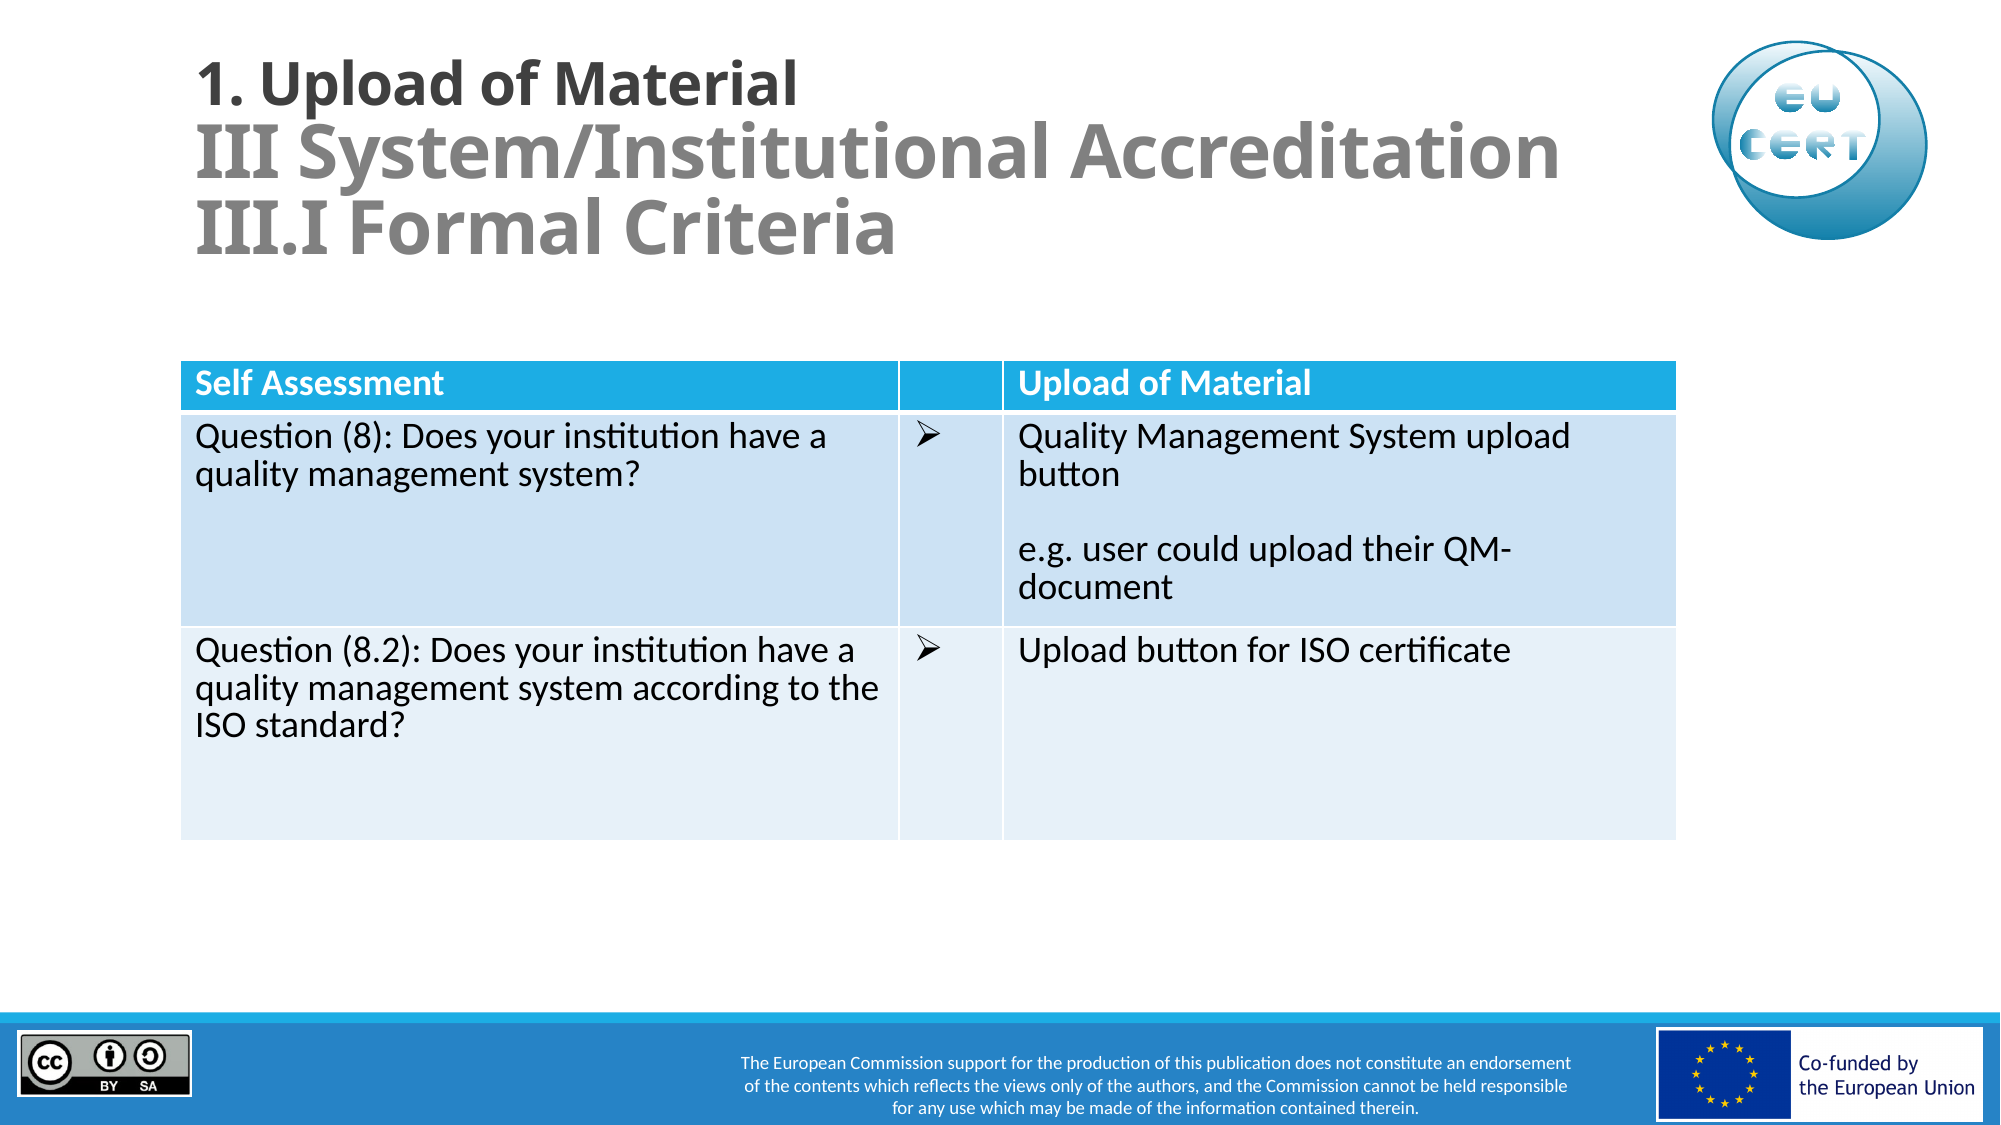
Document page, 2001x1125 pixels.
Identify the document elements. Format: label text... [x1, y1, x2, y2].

table_cell [900, 415, 1002, 626]
table_cell Upload button for ISO certificate [1004, 628, 1676, 840]
picture [17, 1030, 192, 1097]
table_header Self Assessment [181, 361, 898, 410]
title 1. Upload of Material III System/Institutional Accreditation III.I Formal Criteria [180, 47, 1830, 278]
table_cell Question (8): Does your institution have a quality management system? [181, 415, 898, 626]
picture [1656, 1027, 1983, 1122]
table_header Upload of Material [1004, 361, 1676, 410]
table_cell Question (8.2): Does your institution have a quality management system according to the ISO standard? [181, 628, 898, 840]
table_cell Quality Management System upload button e.g. user could upload their QM-document [1004, 415, 1676, 626]
table_cell [900, 628, 1002, 840]
table_header [900, 361, 1002, 410]
